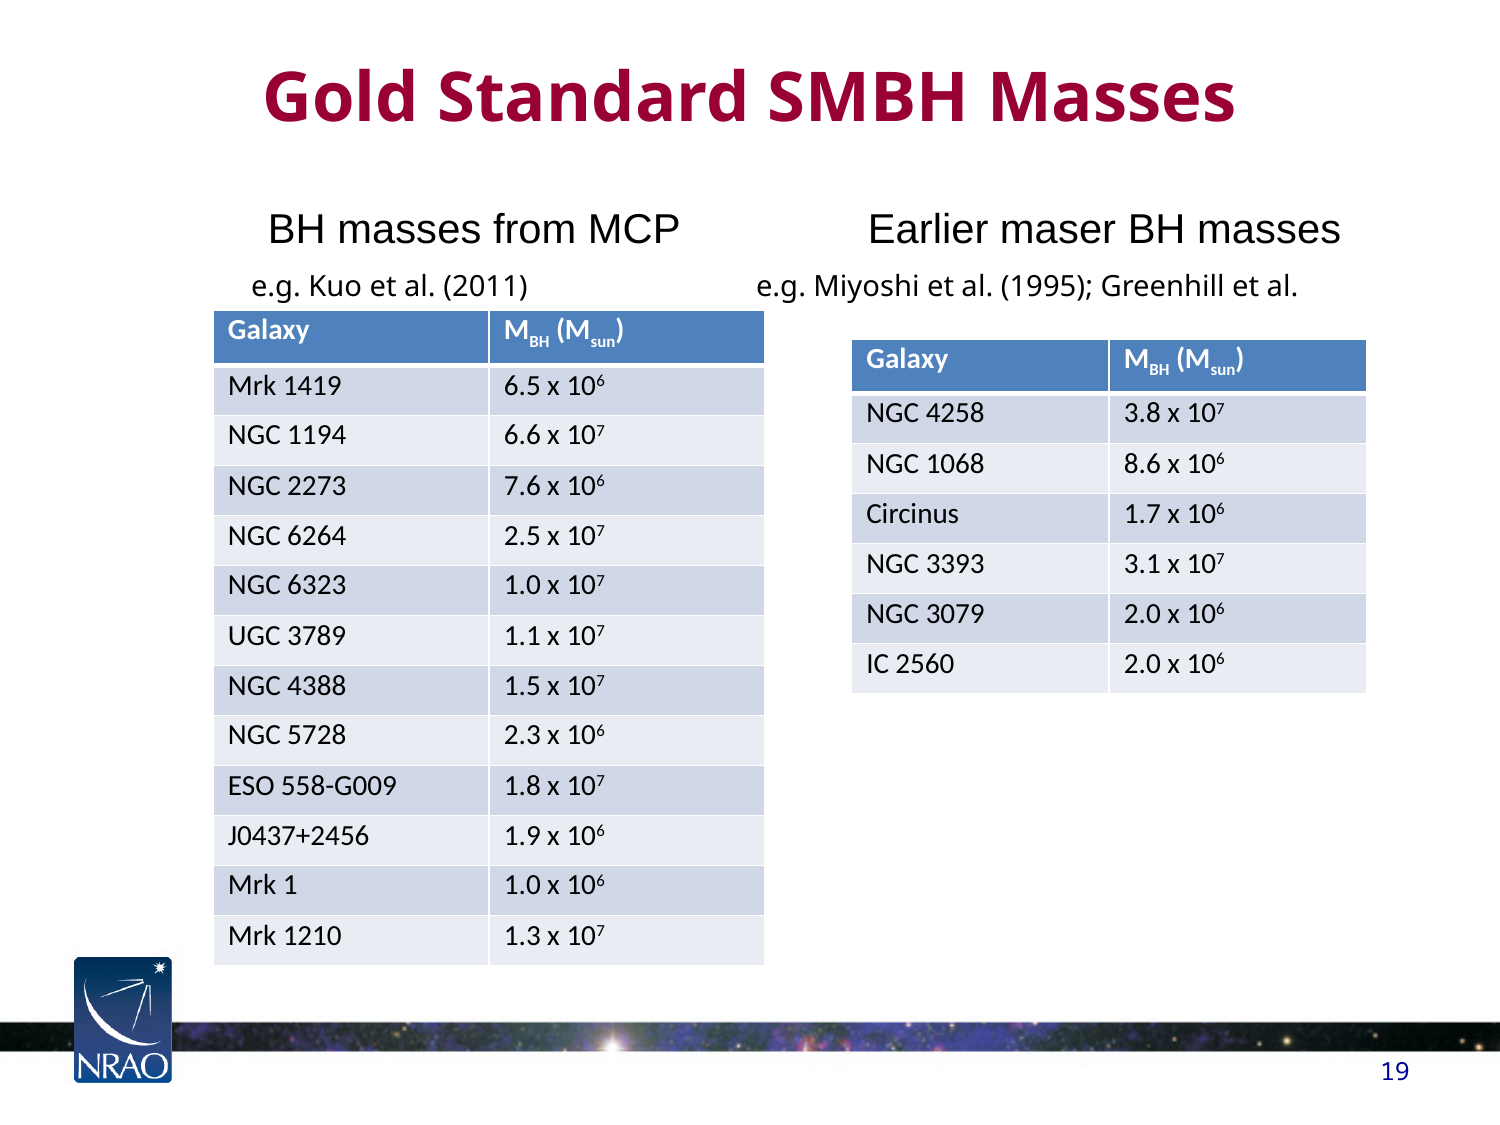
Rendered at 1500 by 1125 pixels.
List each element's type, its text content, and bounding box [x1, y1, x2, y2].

table_cell J0437+2456 [214, 816, 488, 865]
table_cell NGC 4388 [214, 666, 488, 715]
footer [512, 1042, 1350, 1103]
text_box e.g. Kuo et al. (2011) [236, 260, 656, 310]
table_cell 8.6 x 106 [1110, 444, 1366, 493]
table_cell 7.6 x 106 [490, 466, 764, 515]
table_cell 1.3 x 107 [490, 916, 764, 965]
table_header Galaxy [852, 340, 1108, 391]
table_cell NGC 1194 [214, 416, 488, 465]
table_cell 1.0 x 107 [490, 566, 764, 615]
table_cell NGC 3393 [852, 544, 1108, 593]
table_cell IC 2560 [852, 644, 1108, 693]
table_cell 2.0 x 106 [1110, 594, 1366, 643]
table_header MBH (Msun) [1110, 340, 1366, 391]
picture [0, 0, 1500, 1125]
table_cell Mrk 1210 [214, 916, 488, 965]
table_cell ESO 558-G009 [214, 766, 488, 815]
table_cell NGC 2273 [214, 466, 488, 515]
table_cell 2.0 x 106 [1110, 644, 1366, 693]
table_cell 1.1 x 107 [490, 616, 764, 665]
table_cell 2.5 x 107 [490, 516, 764, 565]
table_cell NGC 6264 [214, 516, 488, 565]
table_cell 3.1 x 107 [1110, 544, 1366, 593]
table_cell 2.3 x 106 [490, 716, 764, 765]
table_cell 3.8 x 107 [1110, 396, 1366, 443]
table_cell 1.9 x 106 [490, 816, 764, 865]
table_cell Mrk 1419 [214, 368, 488, 415]
table_header Galaxy [214, 311, 488, 363]
table_cell 6.6 x 107 [490, 416, 764, 465]
table_cell NGC 5728 [214, 716, 488, 765]
table_cell Circinus [852, 494, 1108, 543]
table_cell UGC 3789 [214, 616, 488, 665]
table_header MBH (Msun) [490, 311, 764, 363]
table_cell NGC 1068 [852, 444, 1108, 493]
table_cell 6.5 x 106 [490, 368, 764, 415]
slide_number 19 [1350, 1042, 1425, 1103]
table_cell Mrk 1 [214, 866, 488, 915]
text_box BH masses from MCP [253, 194, 696, 260]
table_cell 1.8 x 107 [490, 766, 764, 815]
table_cell NGC 4258 [852, 396, 1108, 443]
table_cell NGC 6323 [214, 566, 488, 615]
text_box Earlier maser BH masses [853, 194, 1357, 260]
table_cell NGC 3079 [852, 594, 1108, 643]
table_cell 1.7 x 106 [1110, 494, 1366, 543]
table_cell 1.0 x 106 [490, 866, 764, 915]
title Gold Standard SMBH Masses [74, 44, 1426, 233]
table_cell 1.5 x 107 [490, 666, 764, 715]
text_box e.g. Miyoshi et al. (1995); Greenhill et al. [741, 260, 1427, 310]
